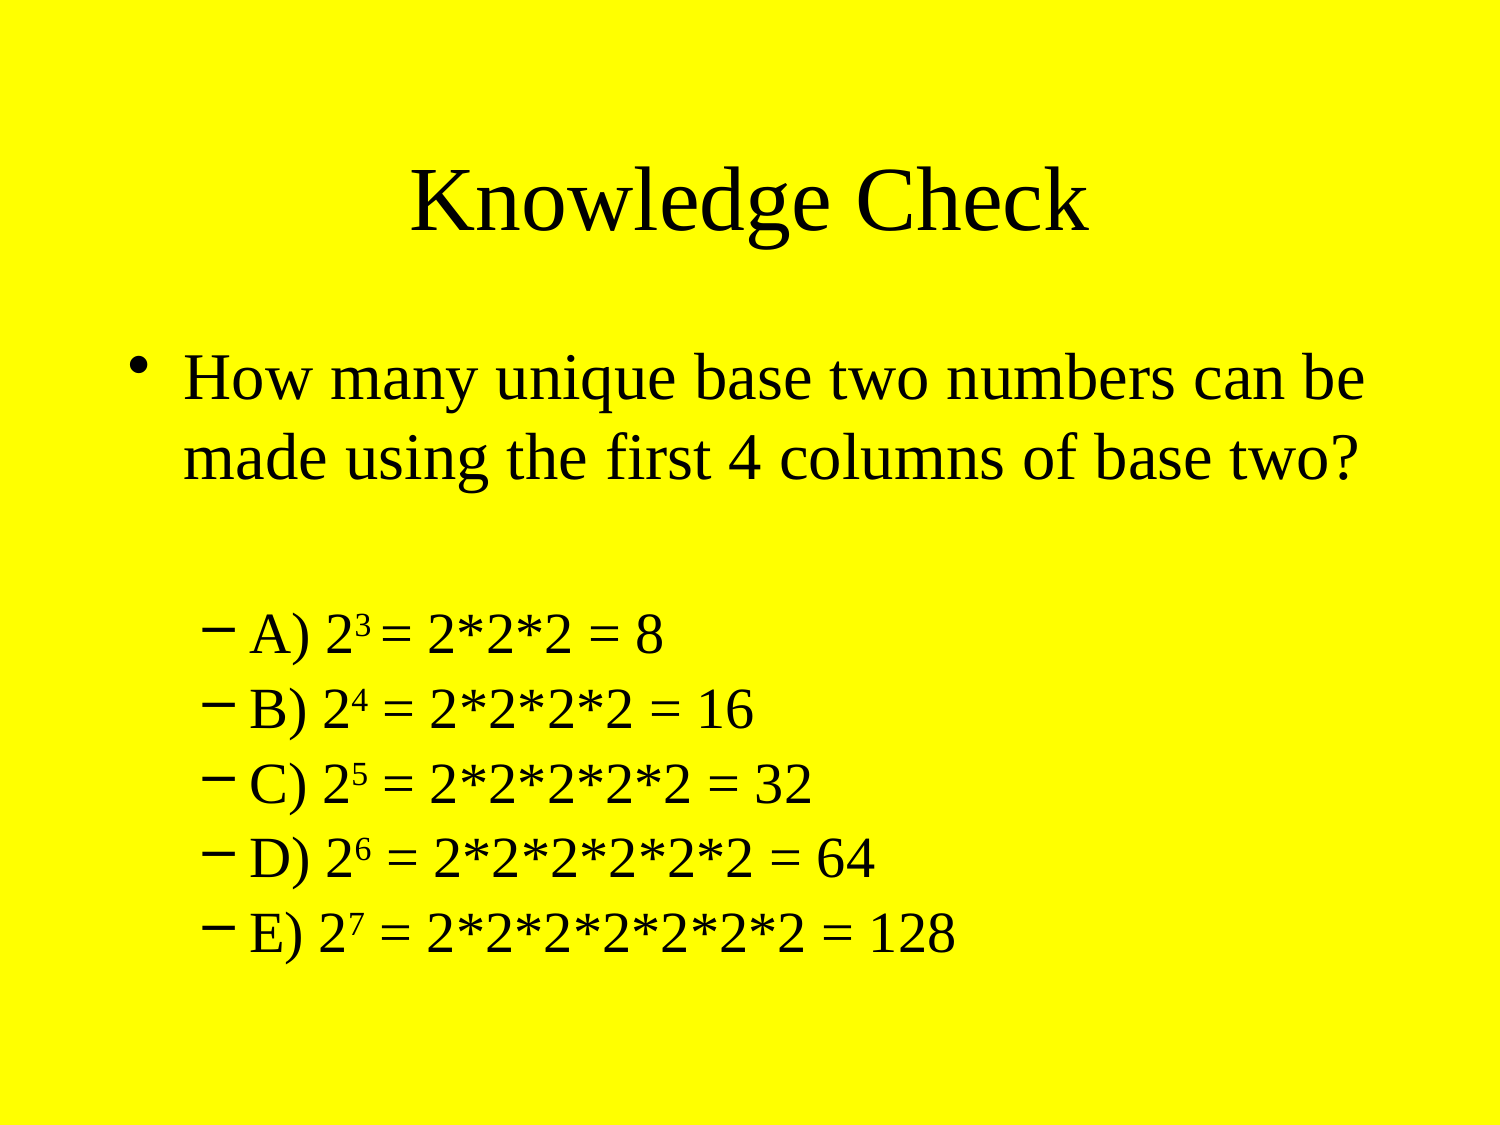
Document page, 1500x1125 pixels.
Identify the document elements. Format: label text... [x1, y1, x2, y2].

title Knowledge Check [112, 99, 1388, 288]
list How many unique base two numbers can be made using the first 4 columns of base two? A) 23 = 2*2*2 = 8 B) 24 = 2*2*2*2 = 16 C) 25 = 2*2*2*2*2 = 32 D) 26 = 2*2*2*2*2*2 = 64 E) 27 = 2*2*2*2*2*2*2 = 128 [112, 324, 1388, 1000]
